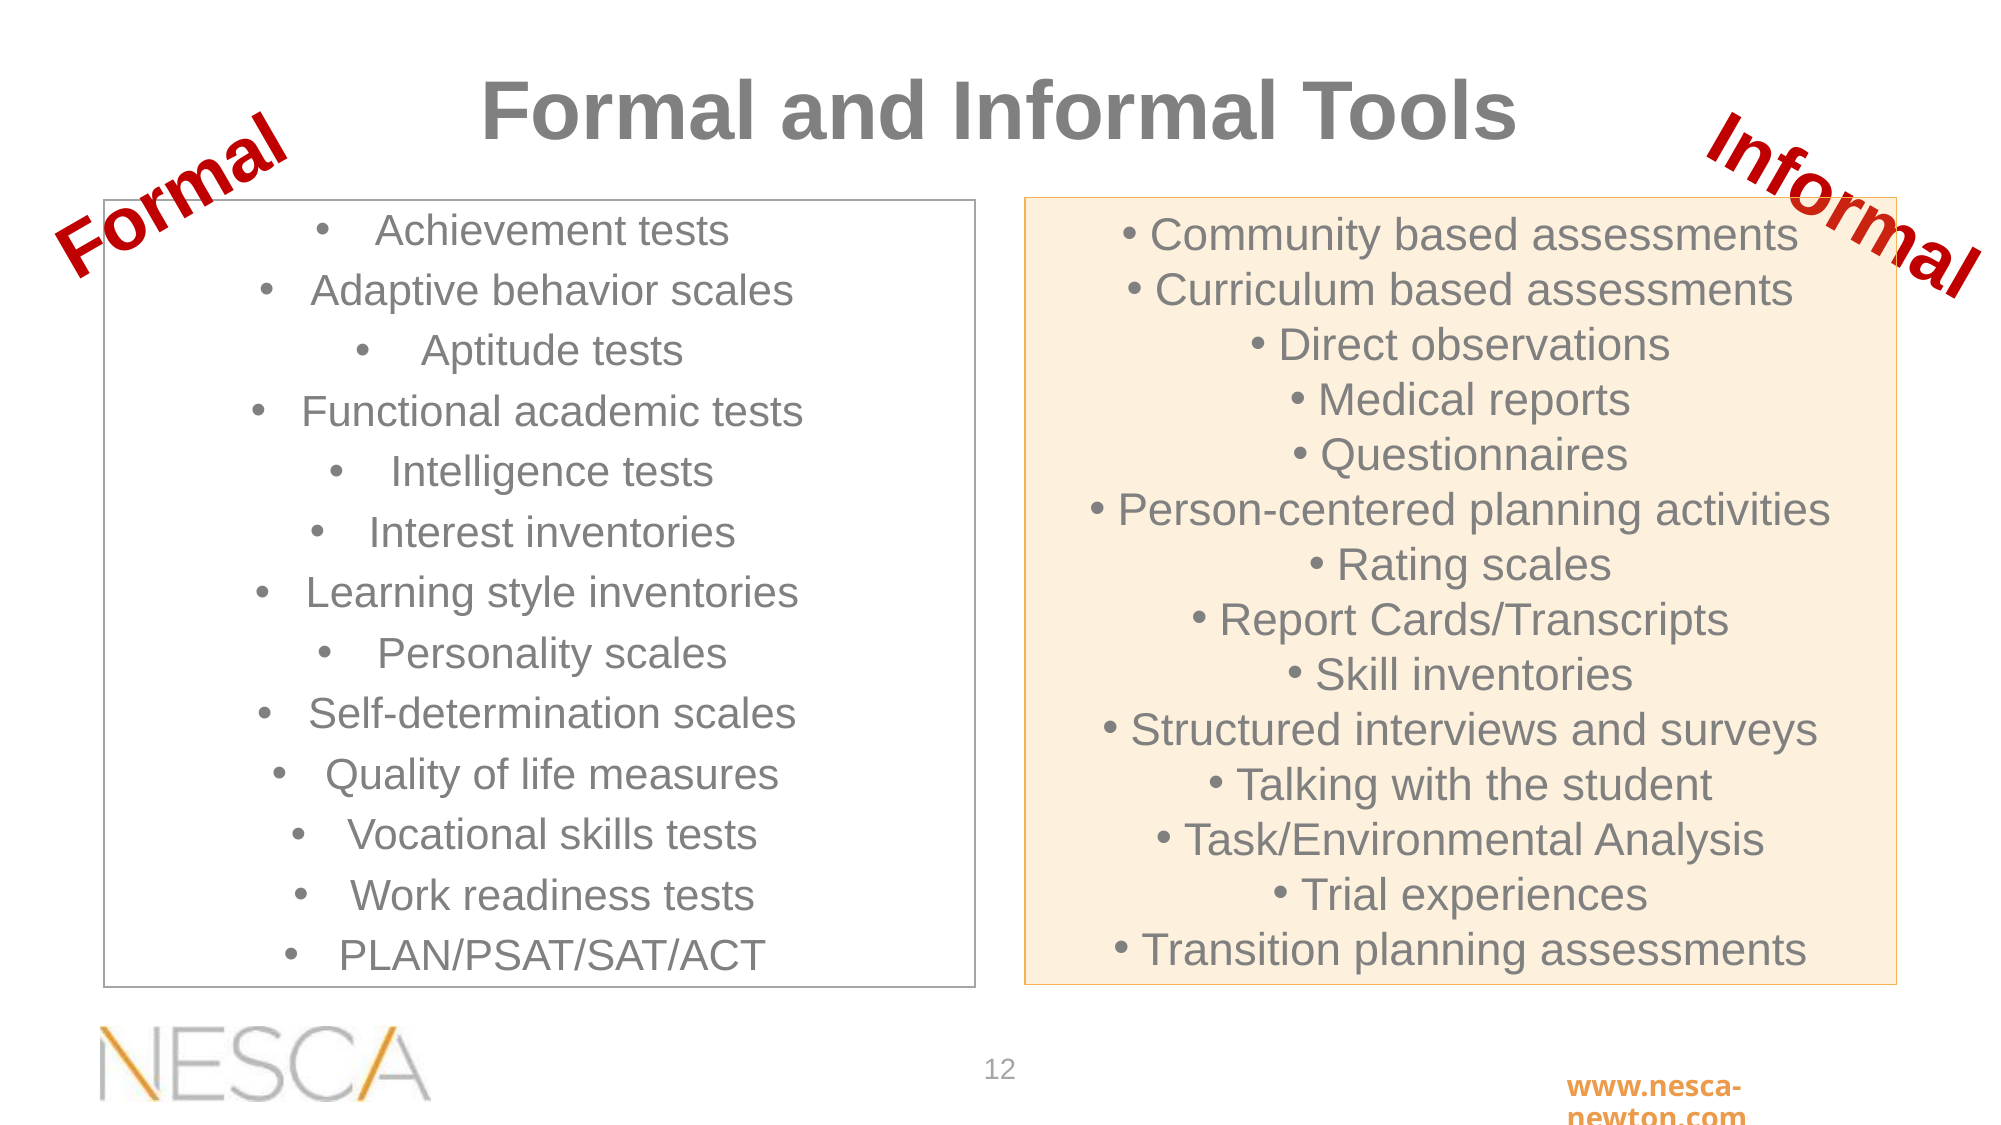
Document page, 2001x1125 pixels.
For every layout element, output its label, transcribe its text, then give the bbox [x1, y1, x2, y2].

list Community based assessments Curriculum based assessments Direct observations Medical reports Questionnaires Person-centered planning activities Rating scales Report Cards/Transcripts Skill inventories Structured interviews and surveys Talking with the student Task/Environmental Analysis Trial experiences Transition planning assessments [1024, 197, 1897, 985]
title Formal and Informal Tools [103, 59, 1897, 175]
text_box Informal [1678, 76, 2000, 332]
slide_number 12 [774, 1042, 1225, 1103]
picture [99, 1026, 431, 1102]
list Achievement tests Adaptive behavior scales Aptitude tests Functional academic tests Intelligence tests Interest inventories Learning style inventories Personality scales Self-determination scales Quality of life measures Vocational skills tests Work readiness tests PLAN/PSAT/SAT/ACT [103, 199, 976, 988]
text_box Formal [22, 75, 320, 308]
